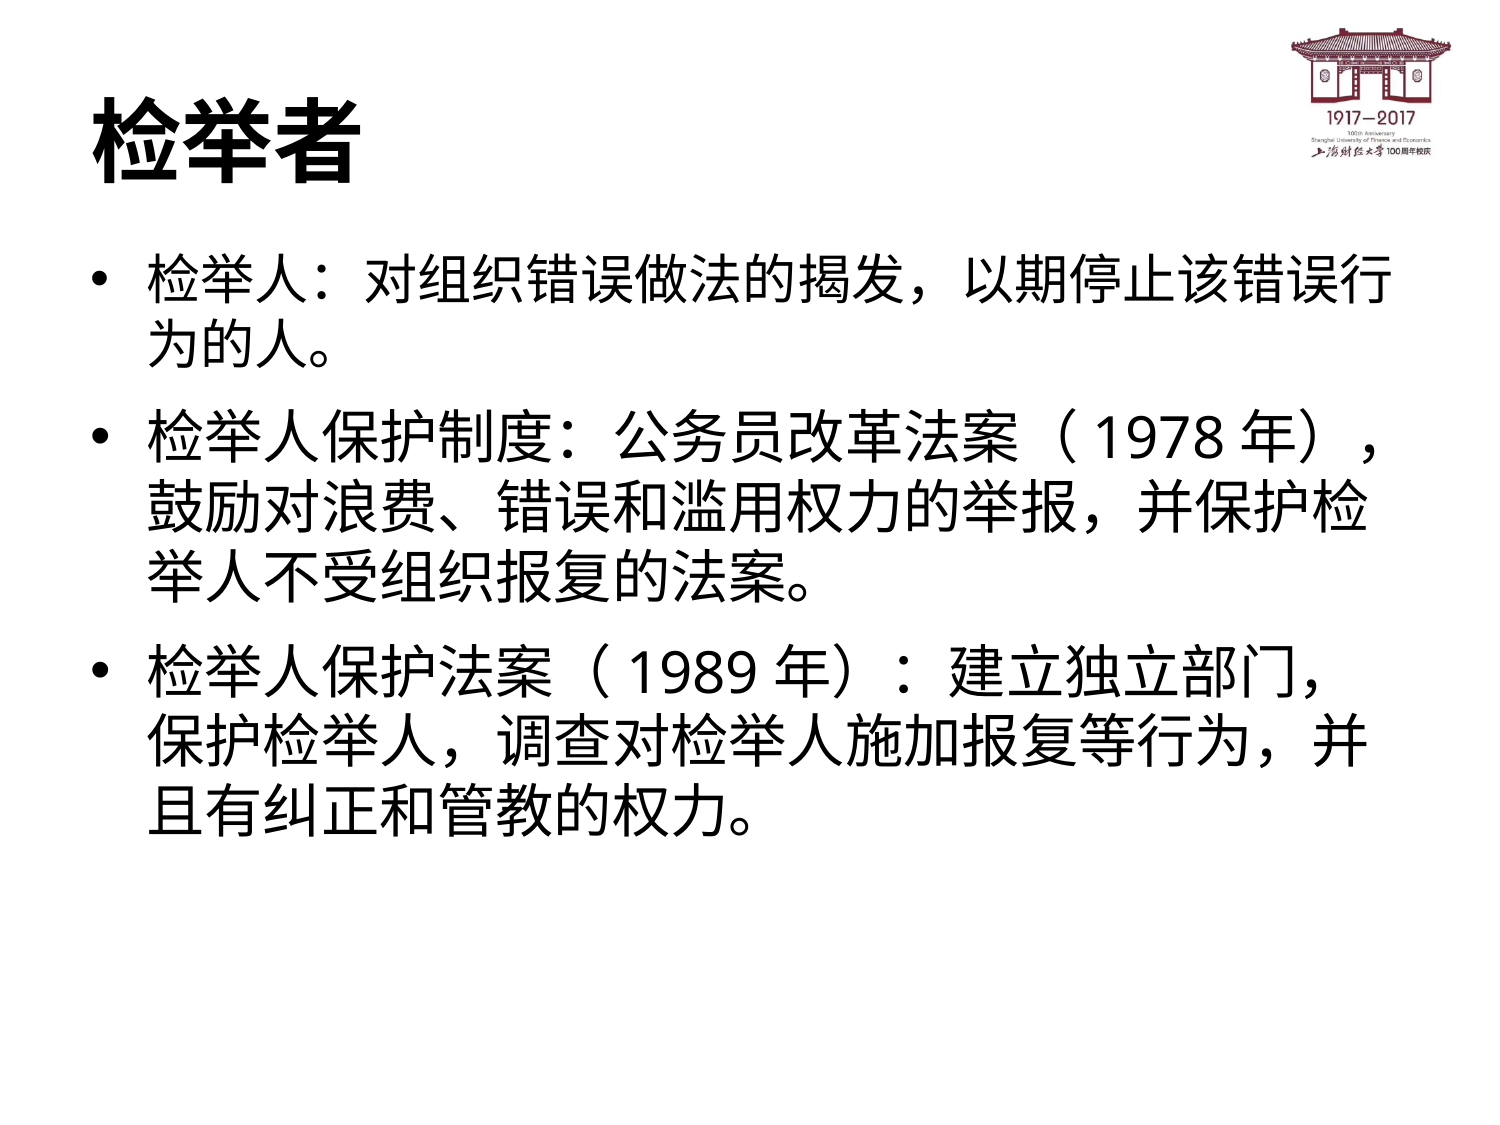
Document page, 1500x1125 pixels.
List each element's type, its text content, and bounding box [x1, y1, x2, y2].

title 检举者 [75, 45, 1425, 233]
list 检举人：对组织错误做法的揭发，以期停止该错误行为的人。 检举人保护制度：公务员改革法案（1978年），鼓励对浪费、错误和滥用权力的举报，并保护检举人不受组织报复的法案。 检举人保护法案（1989年）：建立独立部门，保护检举人，调查对检举人施加报复等行为，并且有纠正和管教的权力。 [75, 237, 1425, 1030]
picture [1281, 0, 1460, 161]
